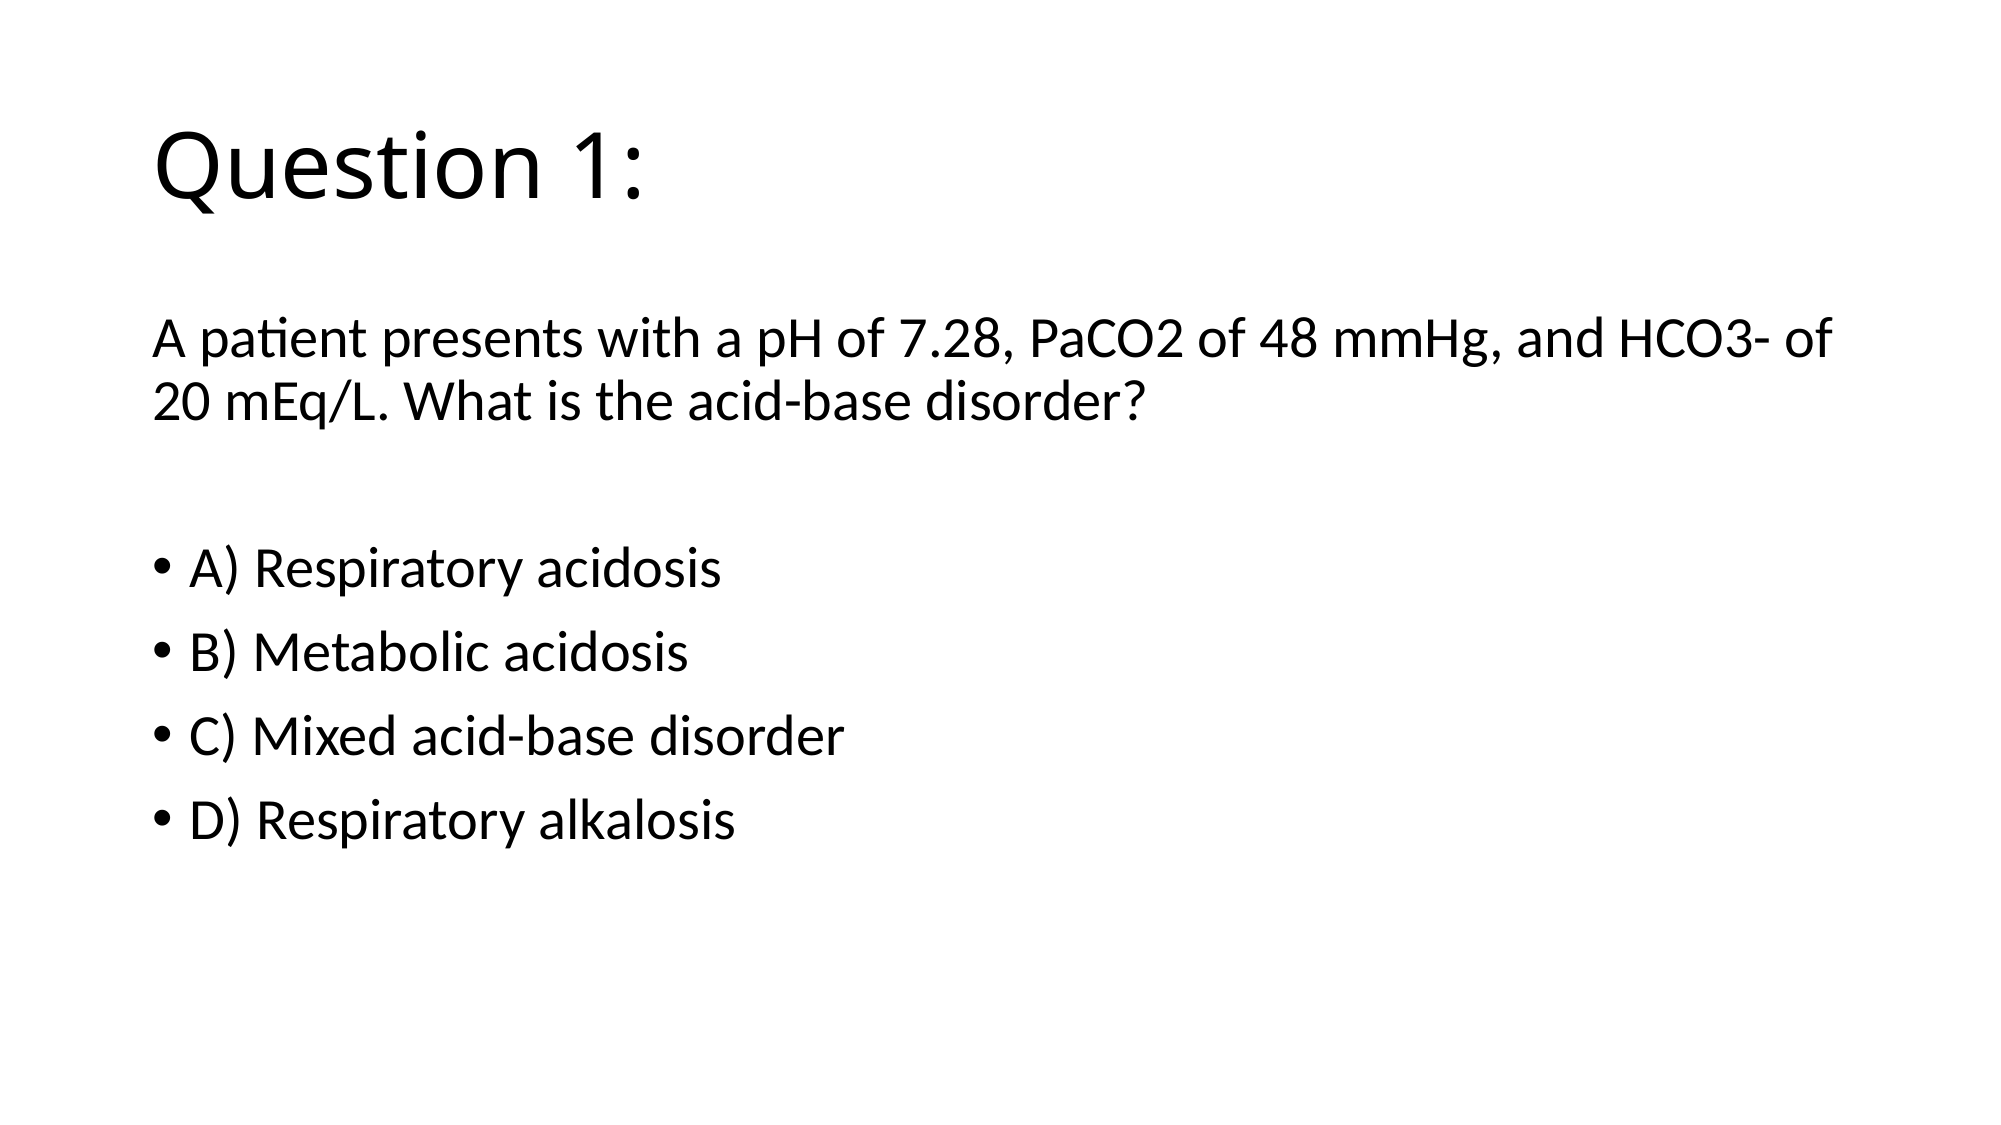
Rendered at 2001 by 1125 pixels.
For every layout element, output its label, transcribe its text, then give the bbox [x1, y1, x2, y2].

list A patient presents with a pH of 7.28, PaCO2 of 48 mmHg, and HCO3- of 20 mEq/L. What is the acid-base disorder? A) Respiratory acidosis B) Metabolic acidosis C) Mixed acid-base disorder D) Respiratory alkalosis [137, 299, 1863, 1014]
title Question 1: [137, 59, 1863, 278]
